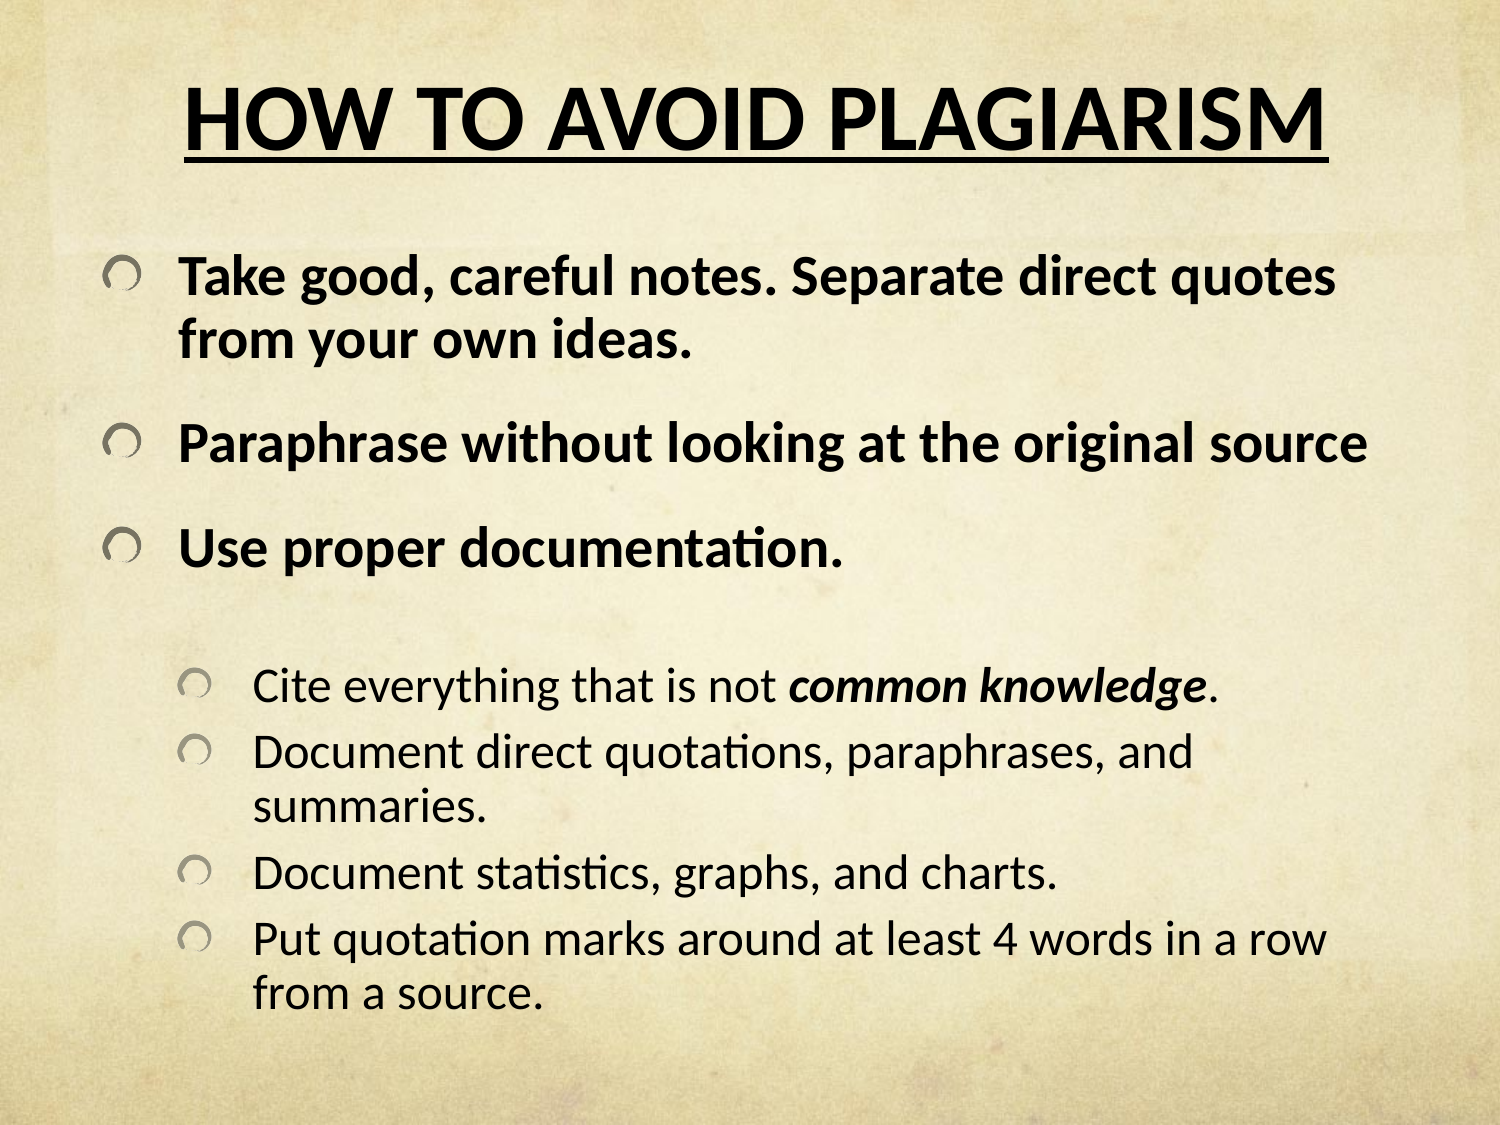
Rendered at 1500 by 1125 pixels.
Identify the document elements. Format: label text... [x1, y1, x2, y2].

title HOW TO AVOID PLAGIARISM [87, 37, 1425, 188]
list Take good, careful notes. Separate direct quotes from your own ideas. Paraphrase without looking at the original source Use proper documentation. Cite everything that is not common knowledge. Document direct quotations, paraphrases, and summaries. Document statistics, graphs, and charts. Put quotation marks around at least 4 words in a row from a source. [87, 237, 1425, 1063]
picture [0, 0, 1500, 1125]
